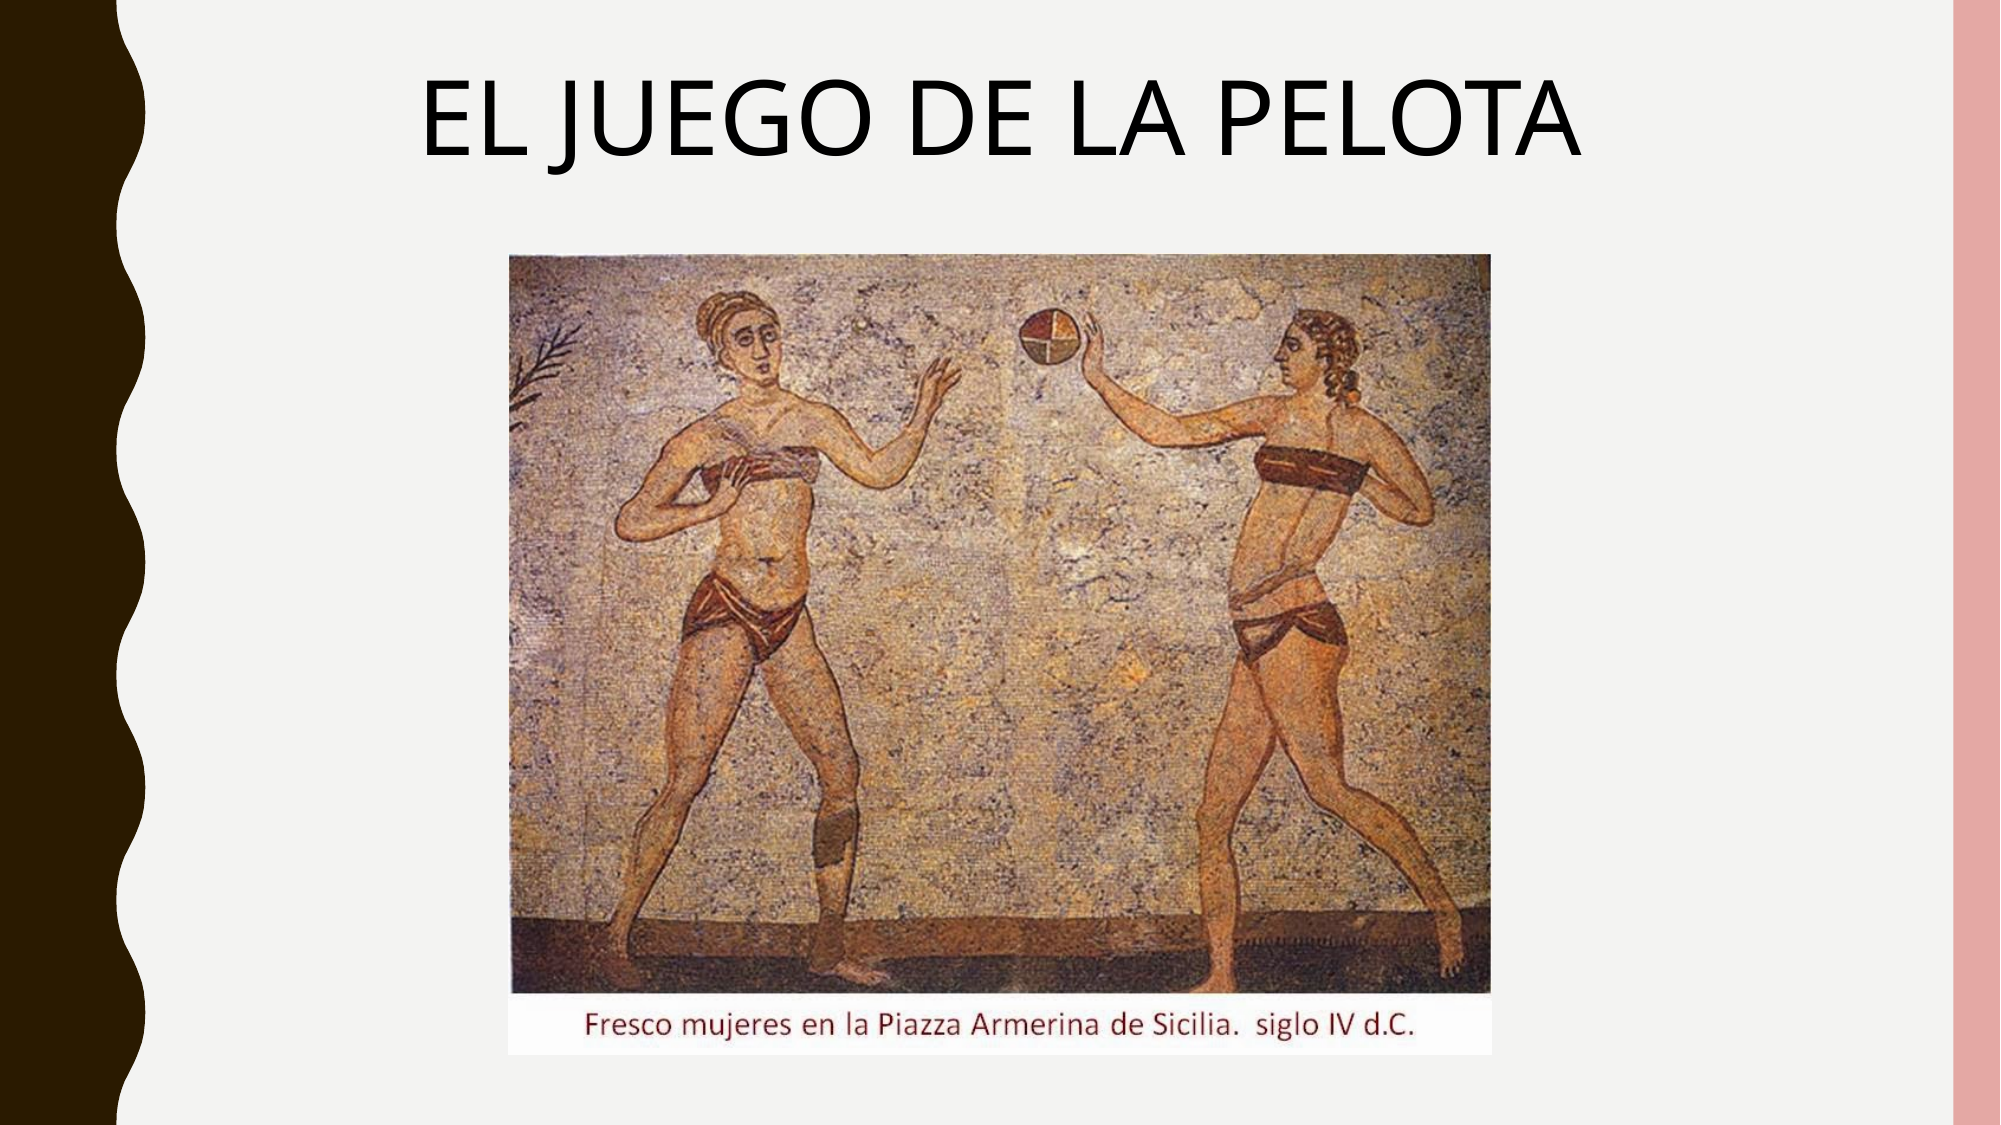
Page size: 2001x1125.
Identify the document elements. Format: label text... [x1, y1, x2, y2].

picture [508, 253, 1492, 1055]
text_box EL JUEGO DE LA PELOTA [204, 43, 1796, 184]
